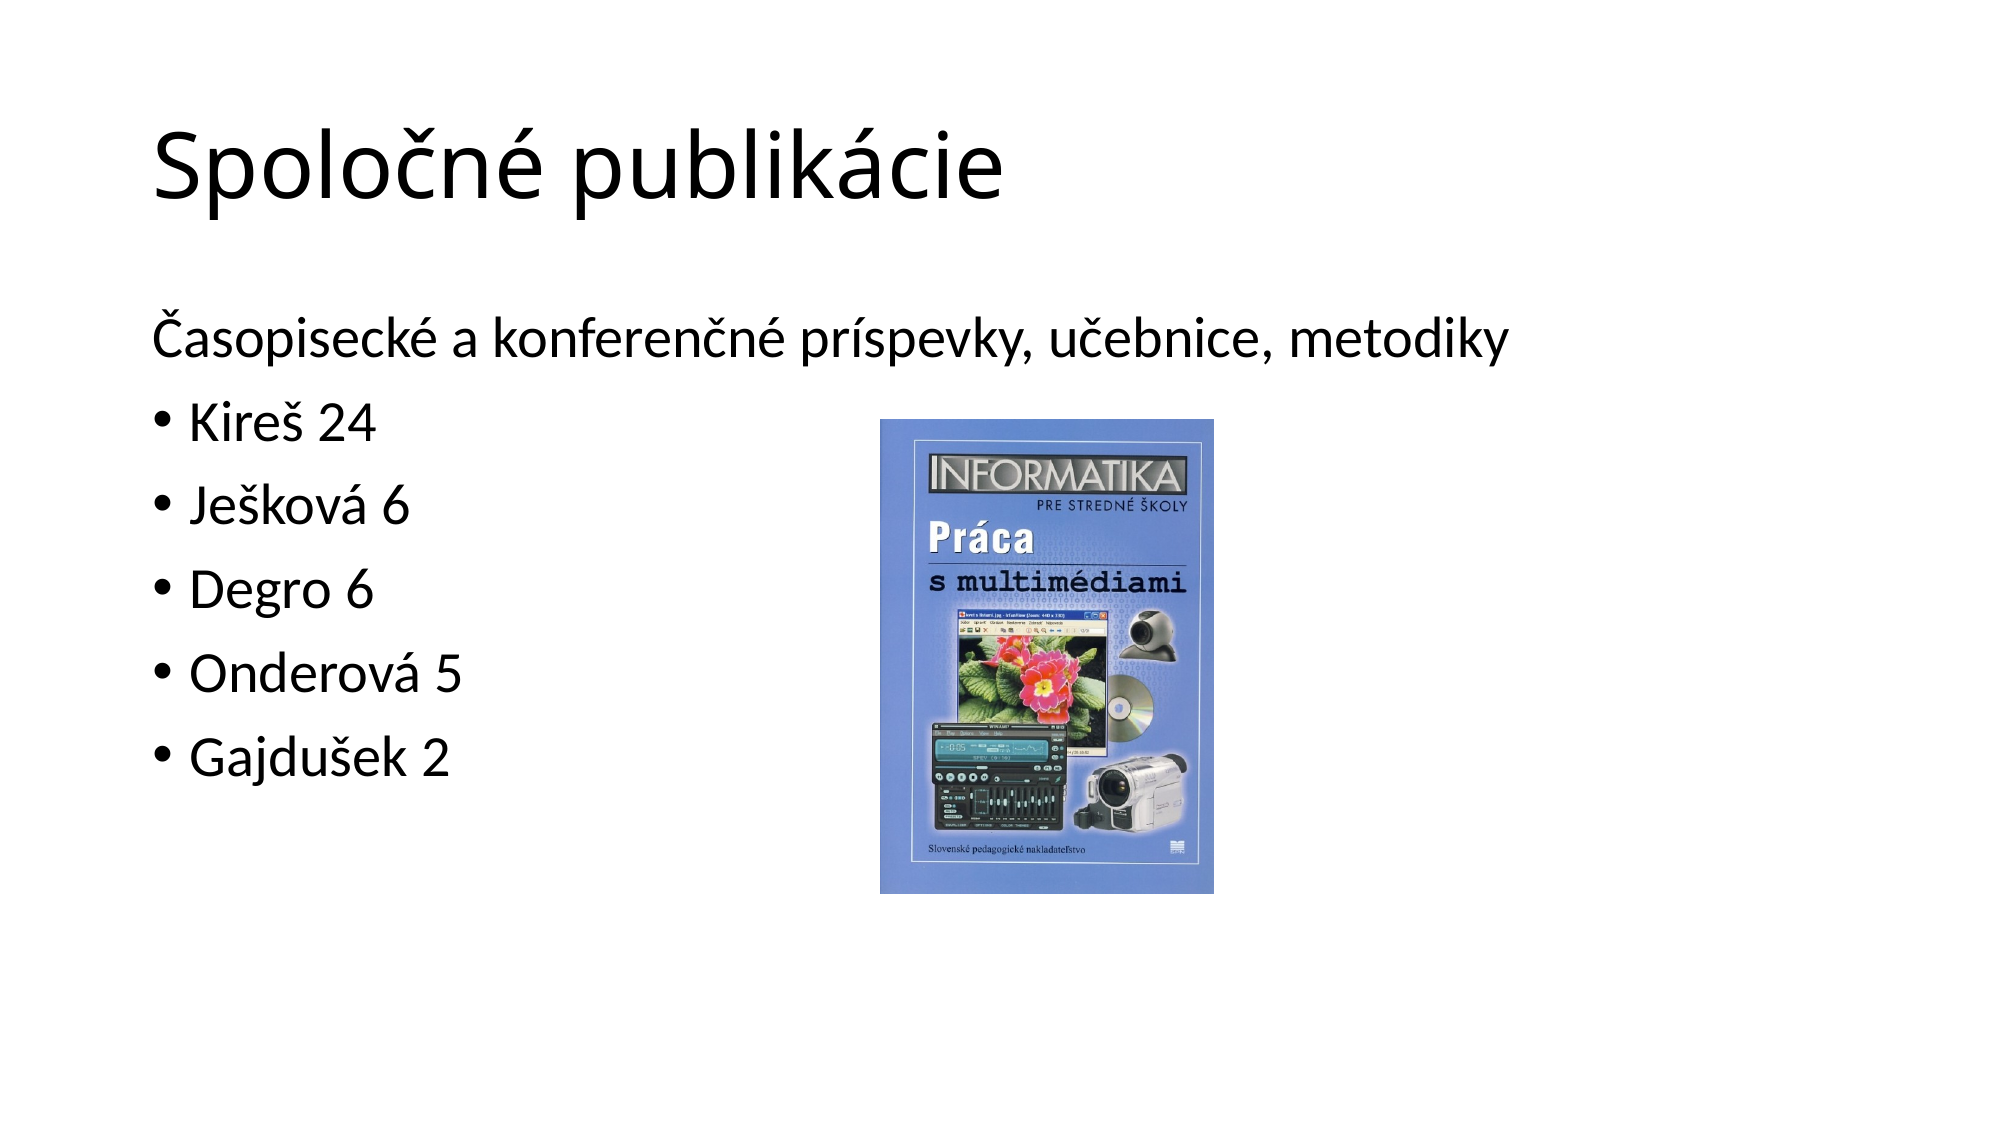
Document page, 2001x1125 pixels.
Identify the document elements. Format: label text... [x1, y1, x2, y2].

title Spoločné publikácie [137, 59, 1863, 278]
picture [880, 419, 1214, 894]
list Časopisecké a konferenčné príspevky, učebnice, metodiky Kireš 24 Ješková 6 Degro 6 Onderová 5 Gajdušek 2 [137, 299, 1863, 1014]
